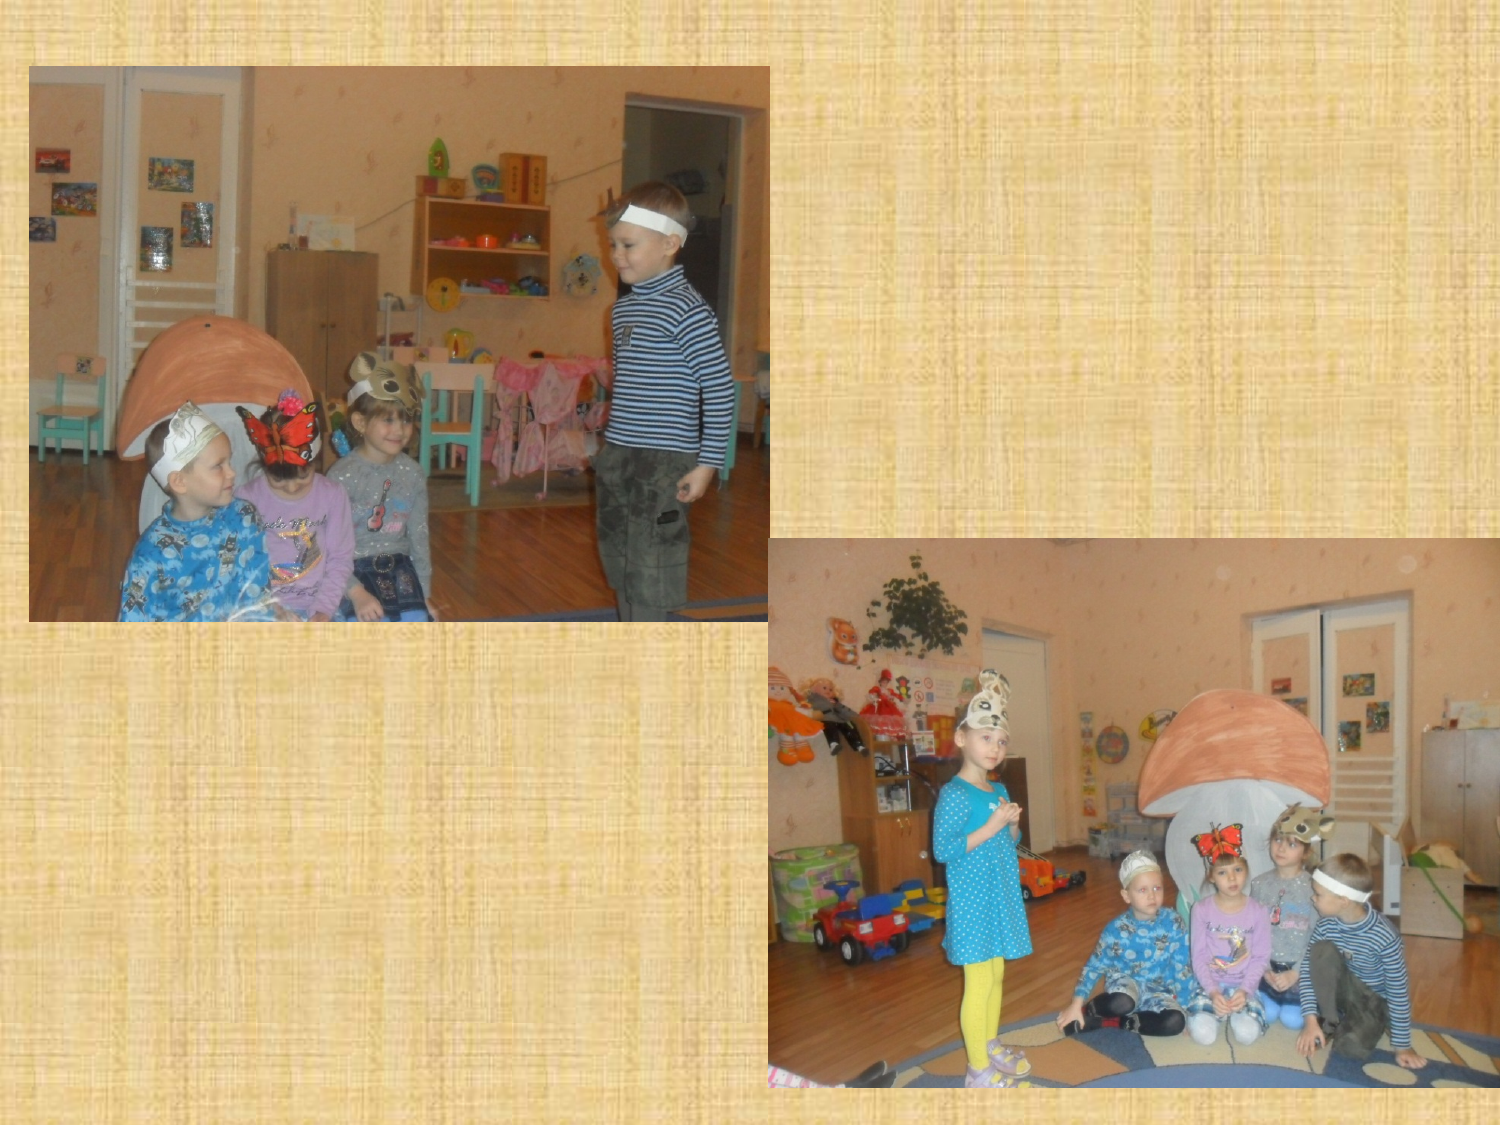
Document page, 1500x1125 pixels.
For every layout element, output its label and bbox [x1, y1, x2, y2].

list [768, 538, 1500, 1088]
list [29, 66, 770, 622]
picture [0, 0, 1500, 1125]
